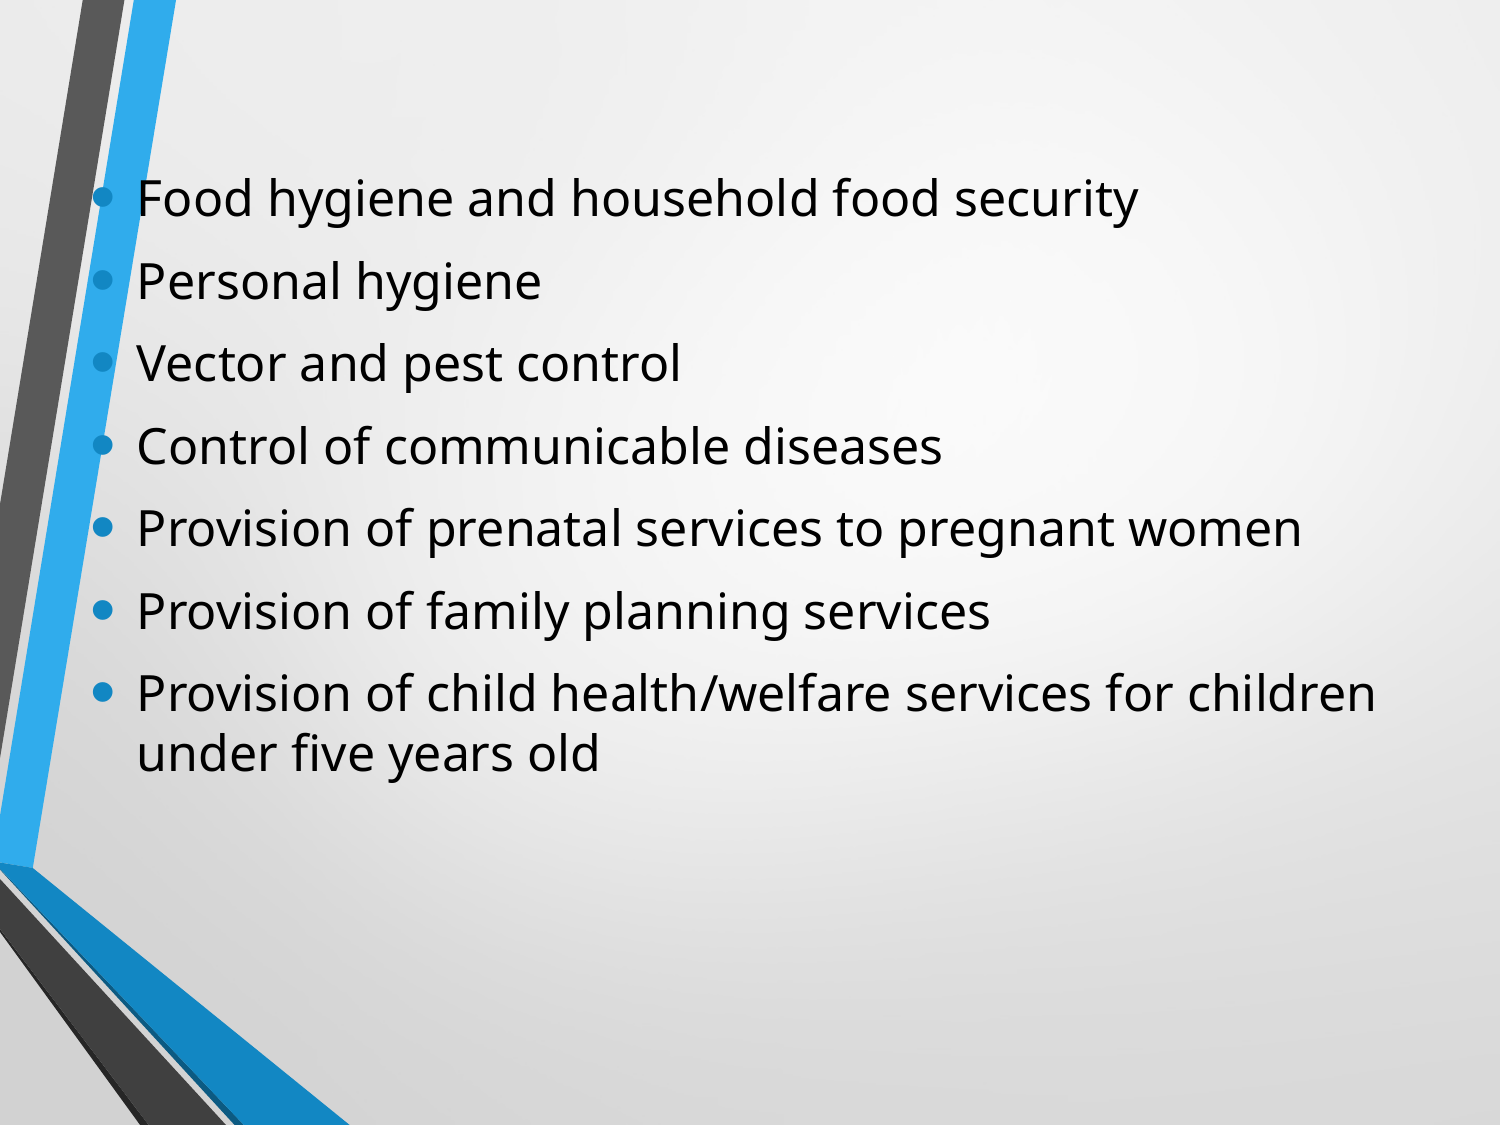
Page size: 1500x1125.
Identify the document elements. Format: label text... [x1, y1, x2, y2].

list Food hygiene and household food security Personal hygiene Vector and pest control Control of communicable diseases Provision of prenatal services to pregnant women Provision of family planning services Provision of child health/welfare services for children under five years old [75, 54, 1425, 1059]
